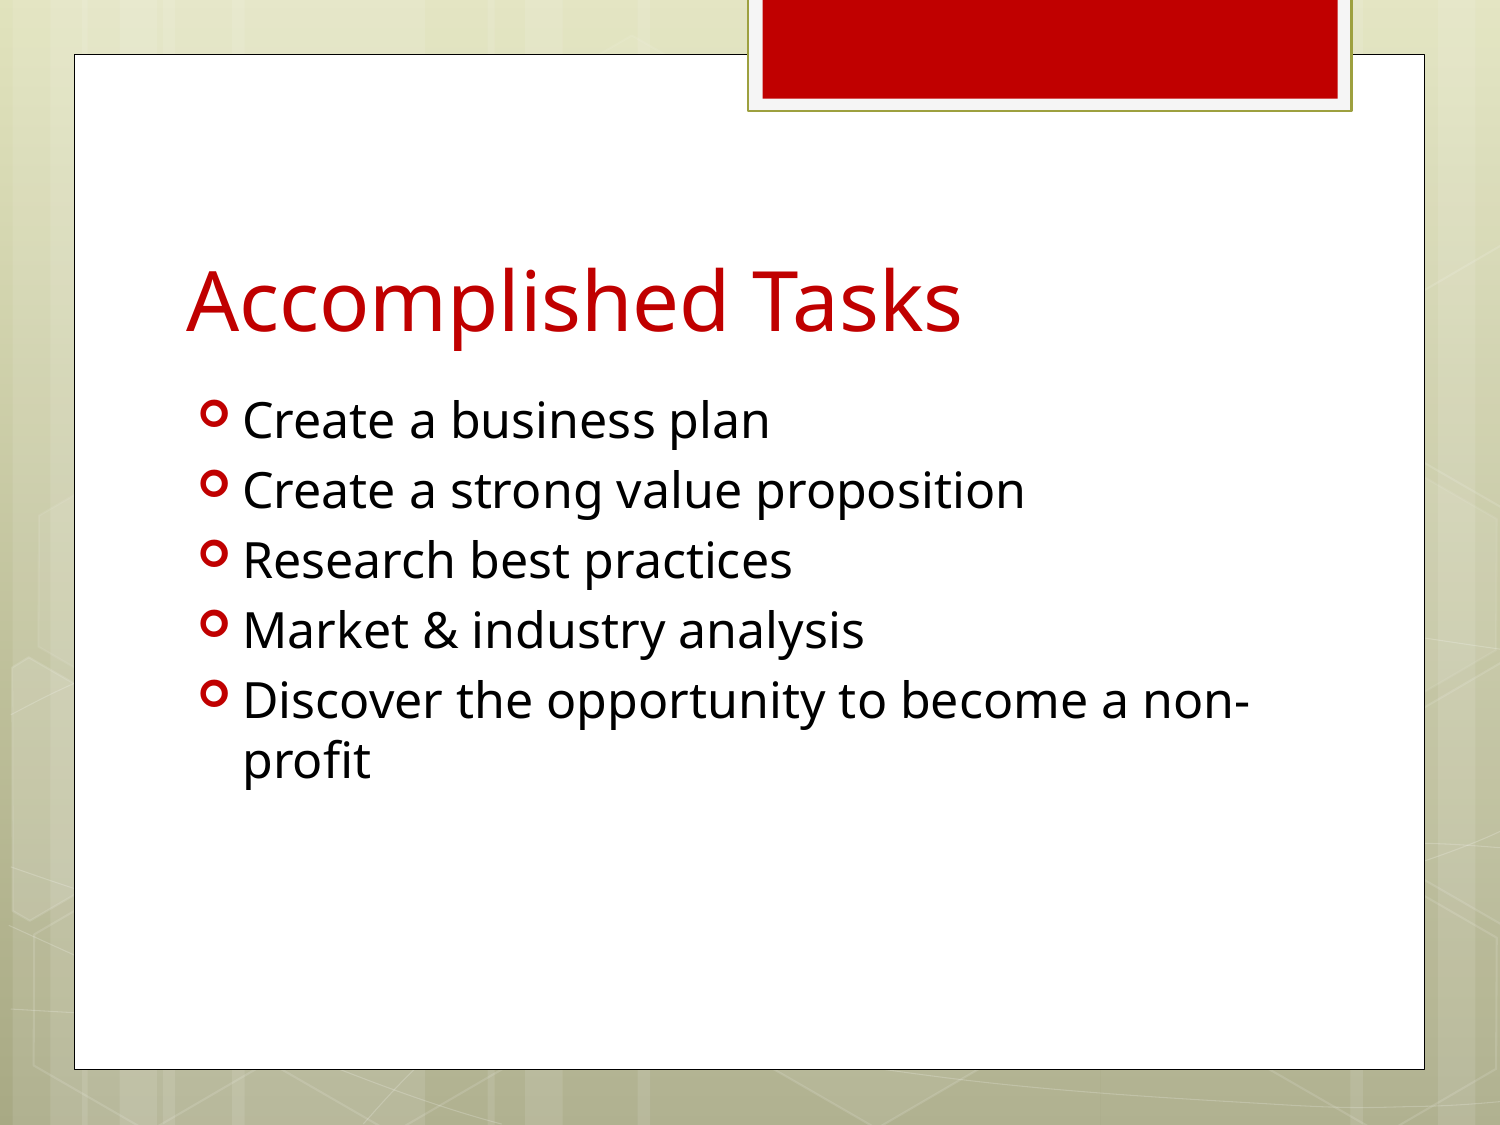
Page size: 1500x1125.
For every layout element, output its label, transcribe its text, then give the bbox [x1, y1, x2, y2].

list Create a business plan Create a strong value proposition Research best practices Market & industry analysis Discover the opportunity to become a non-profit [171, 381, 1300, 957]
title Accomplished Tasks [171, 168, 1324, 357]
